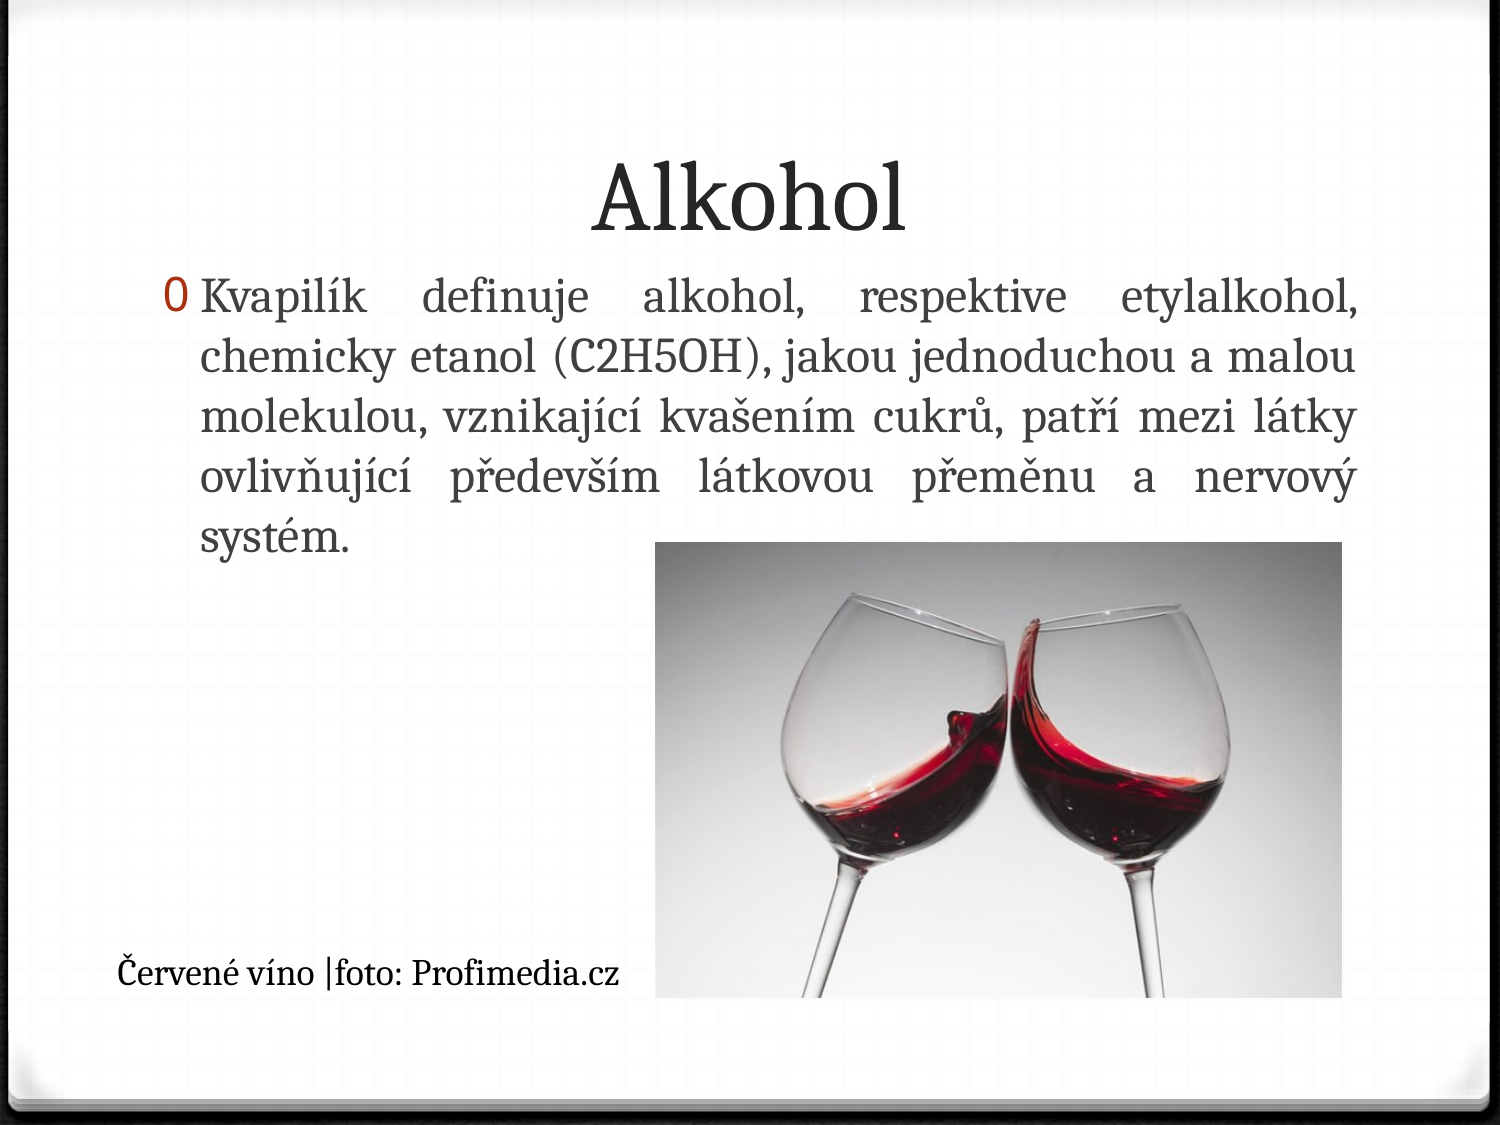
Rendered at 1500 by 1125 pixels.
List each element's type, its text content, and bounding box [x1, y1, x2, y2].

list Kvapilík definuje alkohol, respektive etylalkohol, chemicky etanol (C2H5OH), jakou jednoduchou a malou molekulou, vznikající kvašením cukrů, patří mezi látky ovlivňující především látkovou přeměnu a nervový systém. [147, 255, 1373, 904]
title Alkohol [90, 71, 1410, 309]
text_box Červené víno |foto: Profimedia.cz [102, 940, 636, 1001]
picture [0, 0, 1500, 1125]
